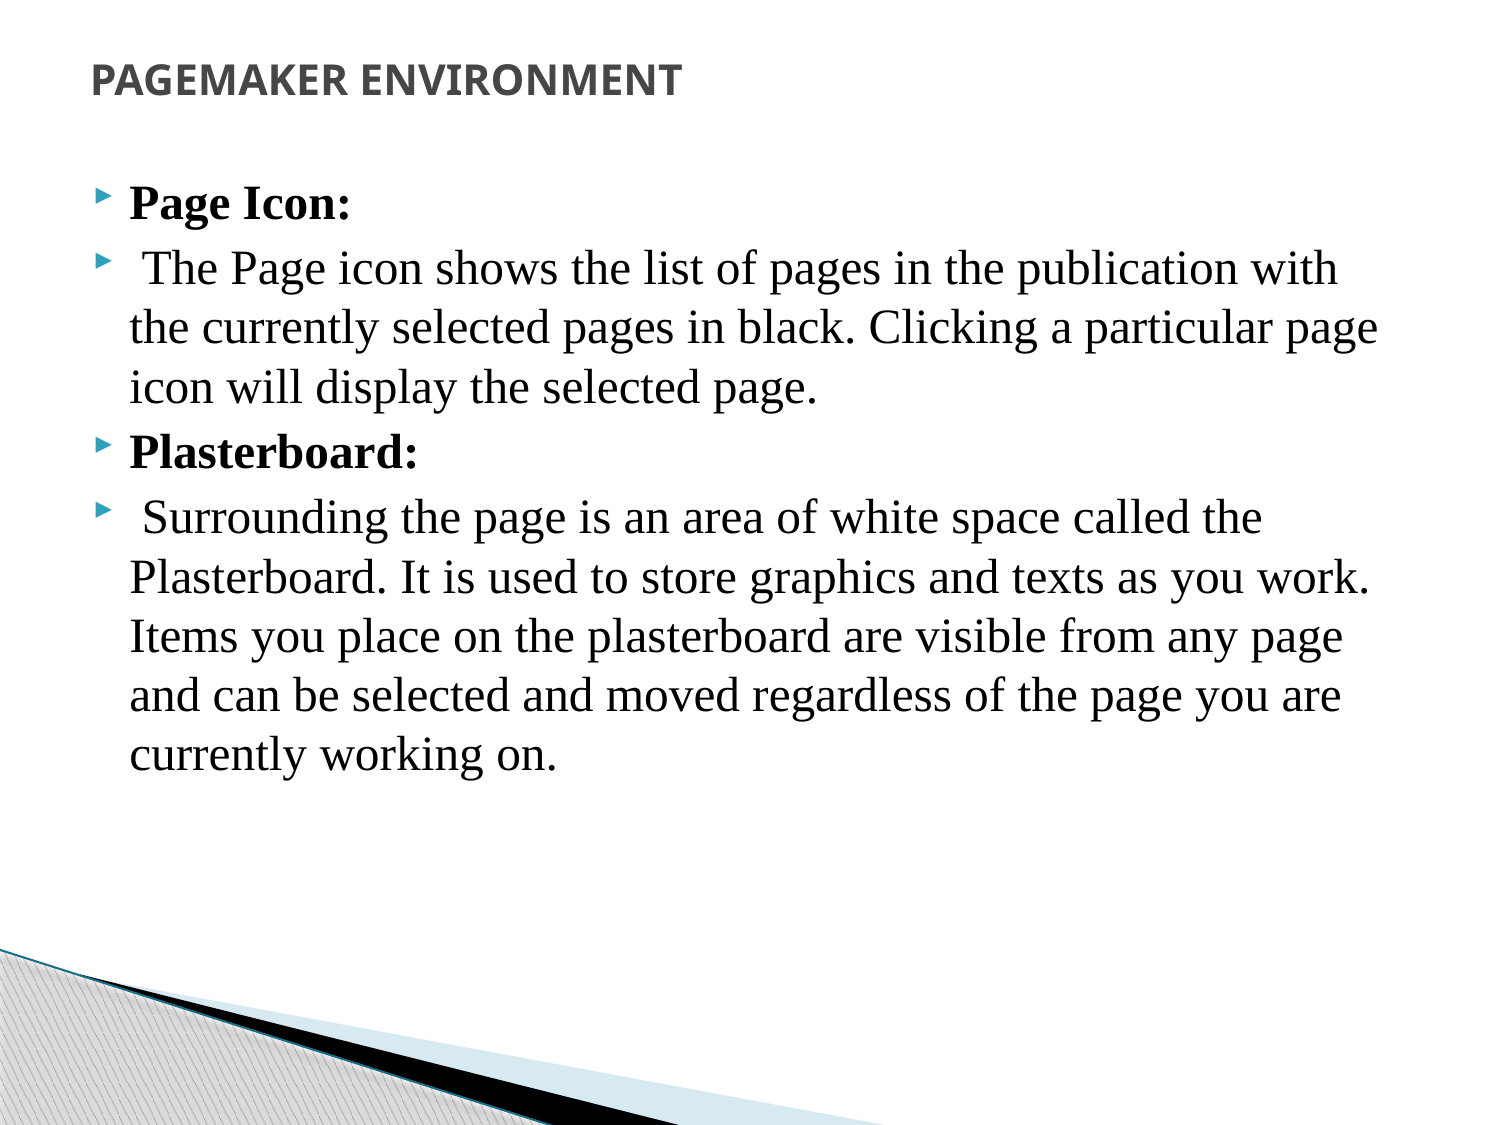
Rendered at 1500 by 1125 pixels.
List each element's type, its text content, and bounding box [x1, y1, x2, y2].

list Page Icon: The Page icon shows the list of pages in the publication with the currently selected pages in black. Clicking a particular page icon will display the selected page. Plasterboard: Surrounding the page is an area of white space called the Plasterboard. It is used to store graphics and texts as you work. Items you place on the plasterboard are visible from any page and can be selected and moved regardless of the page you are currently working on. [62, 162, 1413, 905]
title PAGEMAKER ENVIRONMENT [75, 45, 1425, 163]
